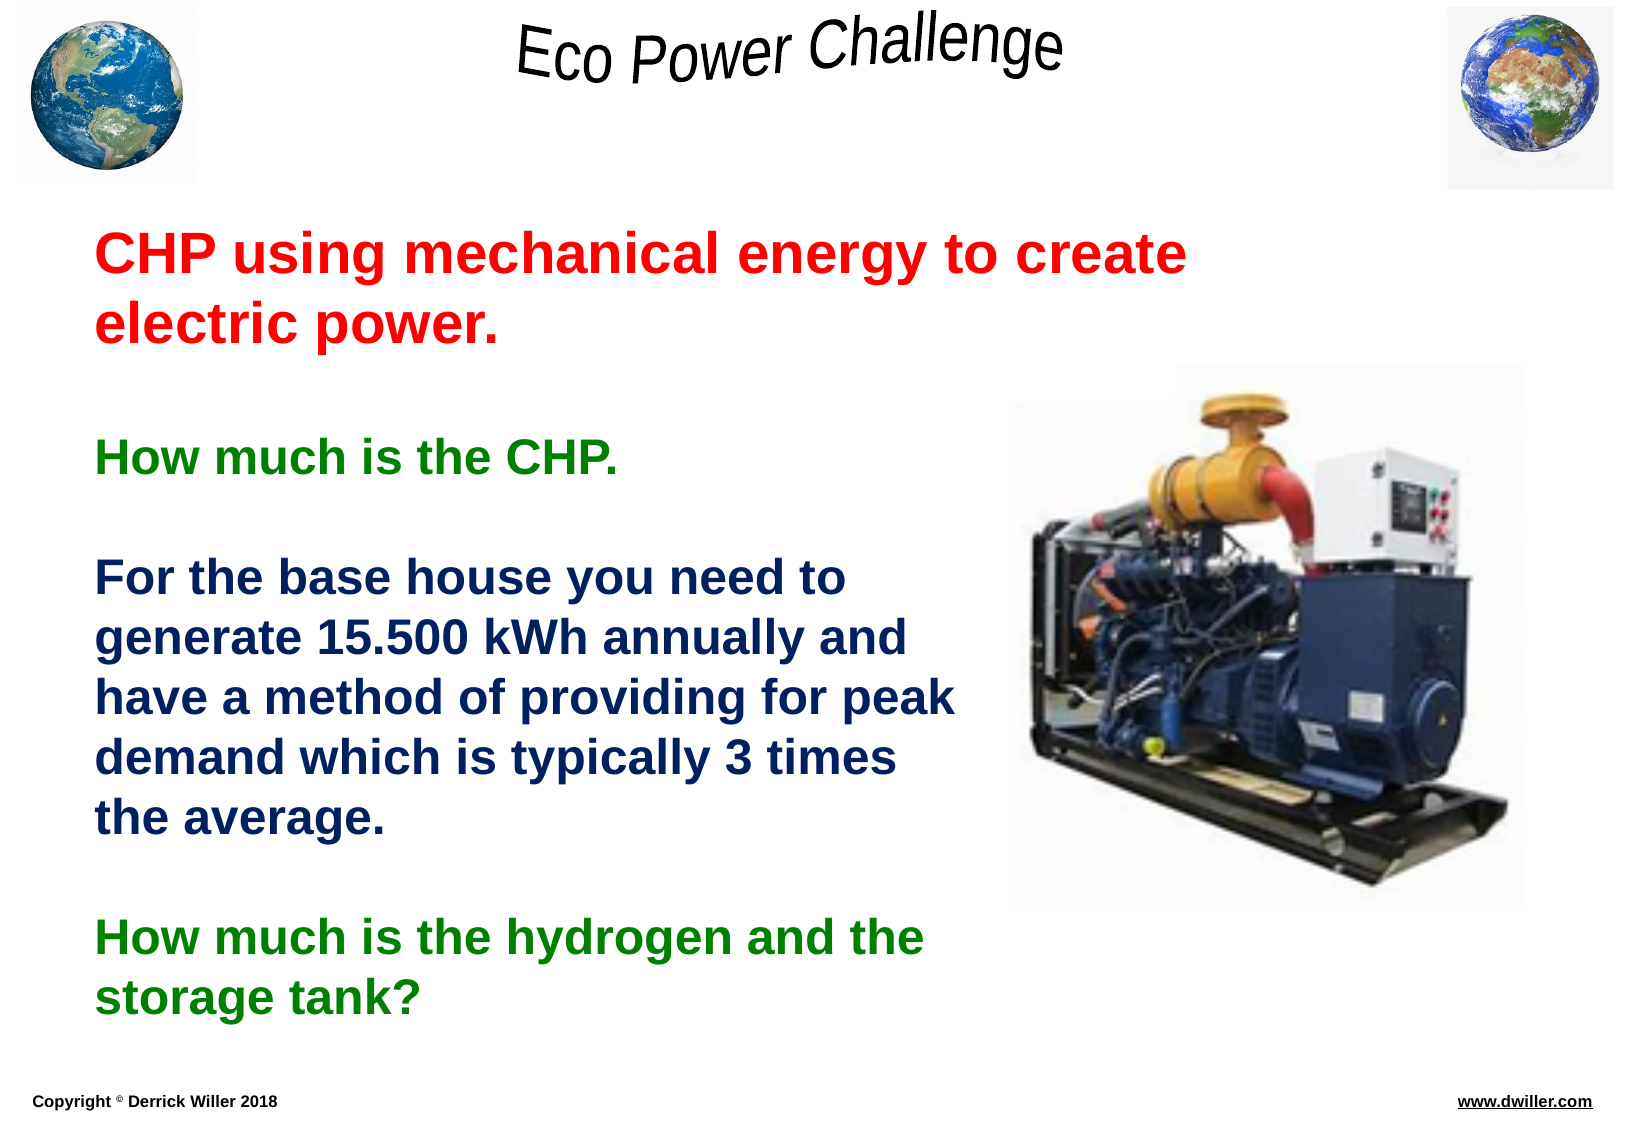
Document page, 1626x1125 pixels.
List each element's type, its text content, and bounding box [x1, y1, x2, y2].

text_box How much is the CHP. For the base house you need to generate 15.500 kWh annually and have a method of providing for peak demand which is typically 3 times the average. How much is the hydrogen and the storage tank? [79, 417, 972, 1032]
picture [1447, 6, 1614, 190]
text_box CHP using mechanical energy to create electric power. [79, 207, 1267, 363]
picture [1009, 364, 1524, 910]
picture [17, 6, 196, 184]
